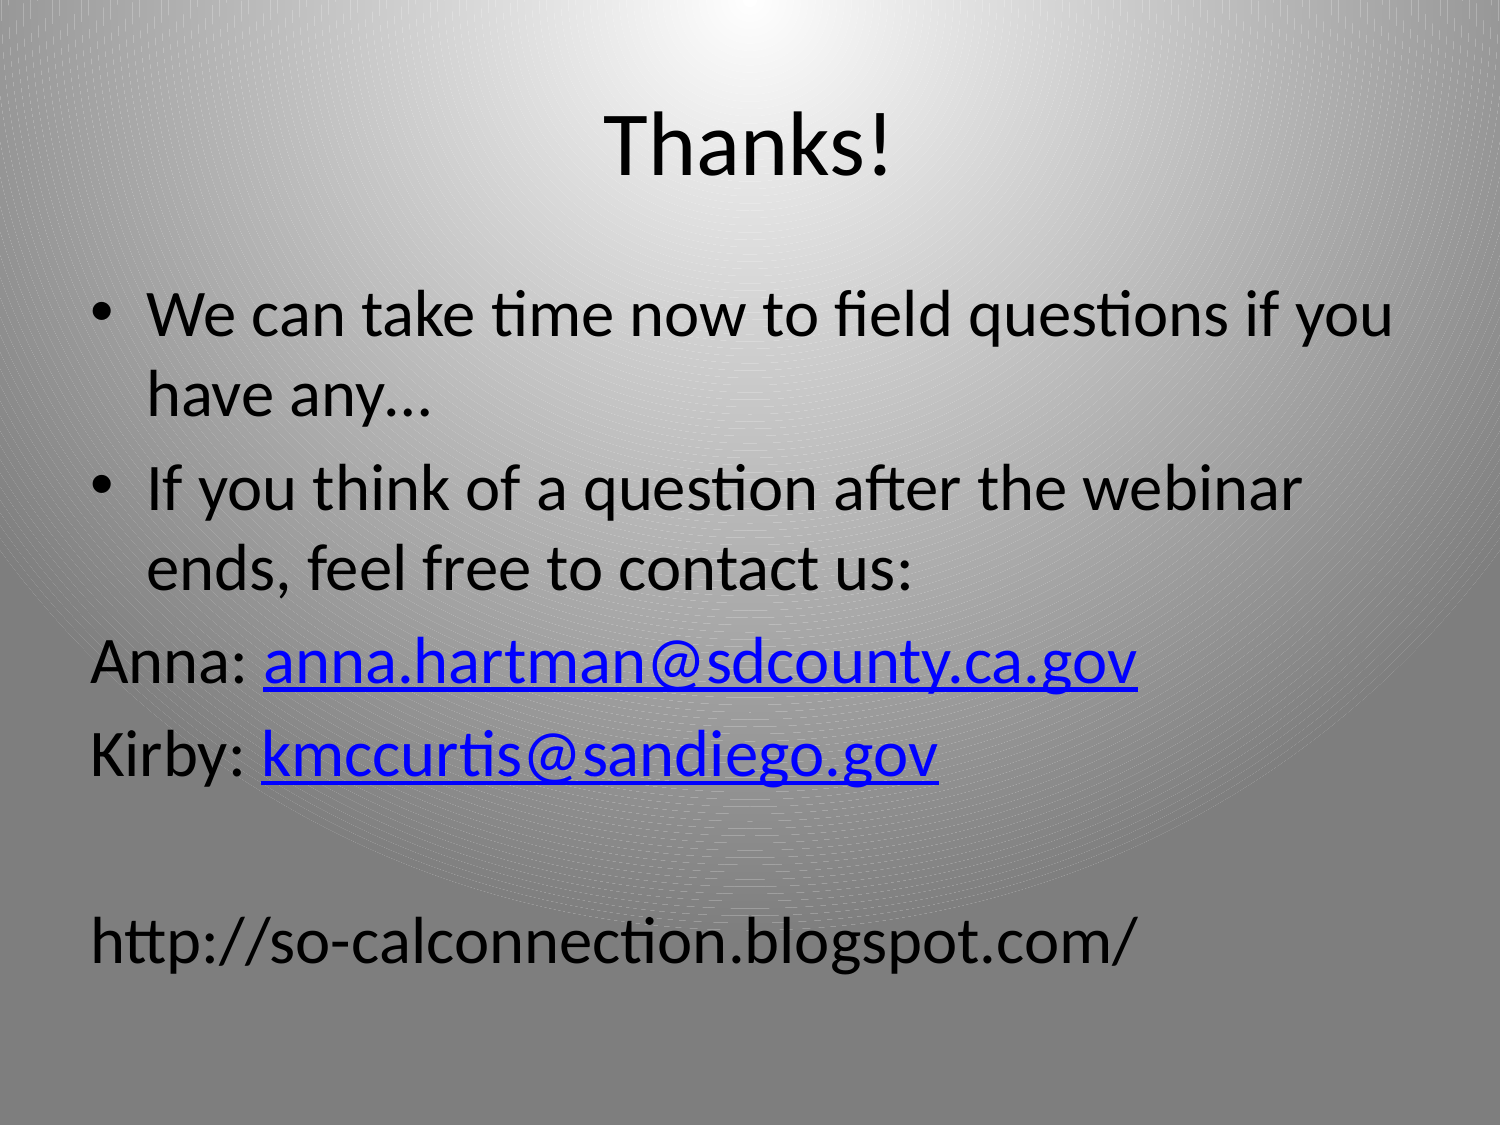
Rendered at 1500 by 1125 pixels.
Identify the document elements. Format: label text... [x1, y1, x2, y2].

list We can take time now to field questions if you have any… If you think of a question after the webinar ends, feel free to contact us: Anna: anna.hartman@sdcounty.ca.gov Kirby: kmccurtis@sandiego.gov http://so-calconnection.blogspot.com/ [75, 262, 1425, 1005]
title Thanks! [75, 45, 1425, 233]
